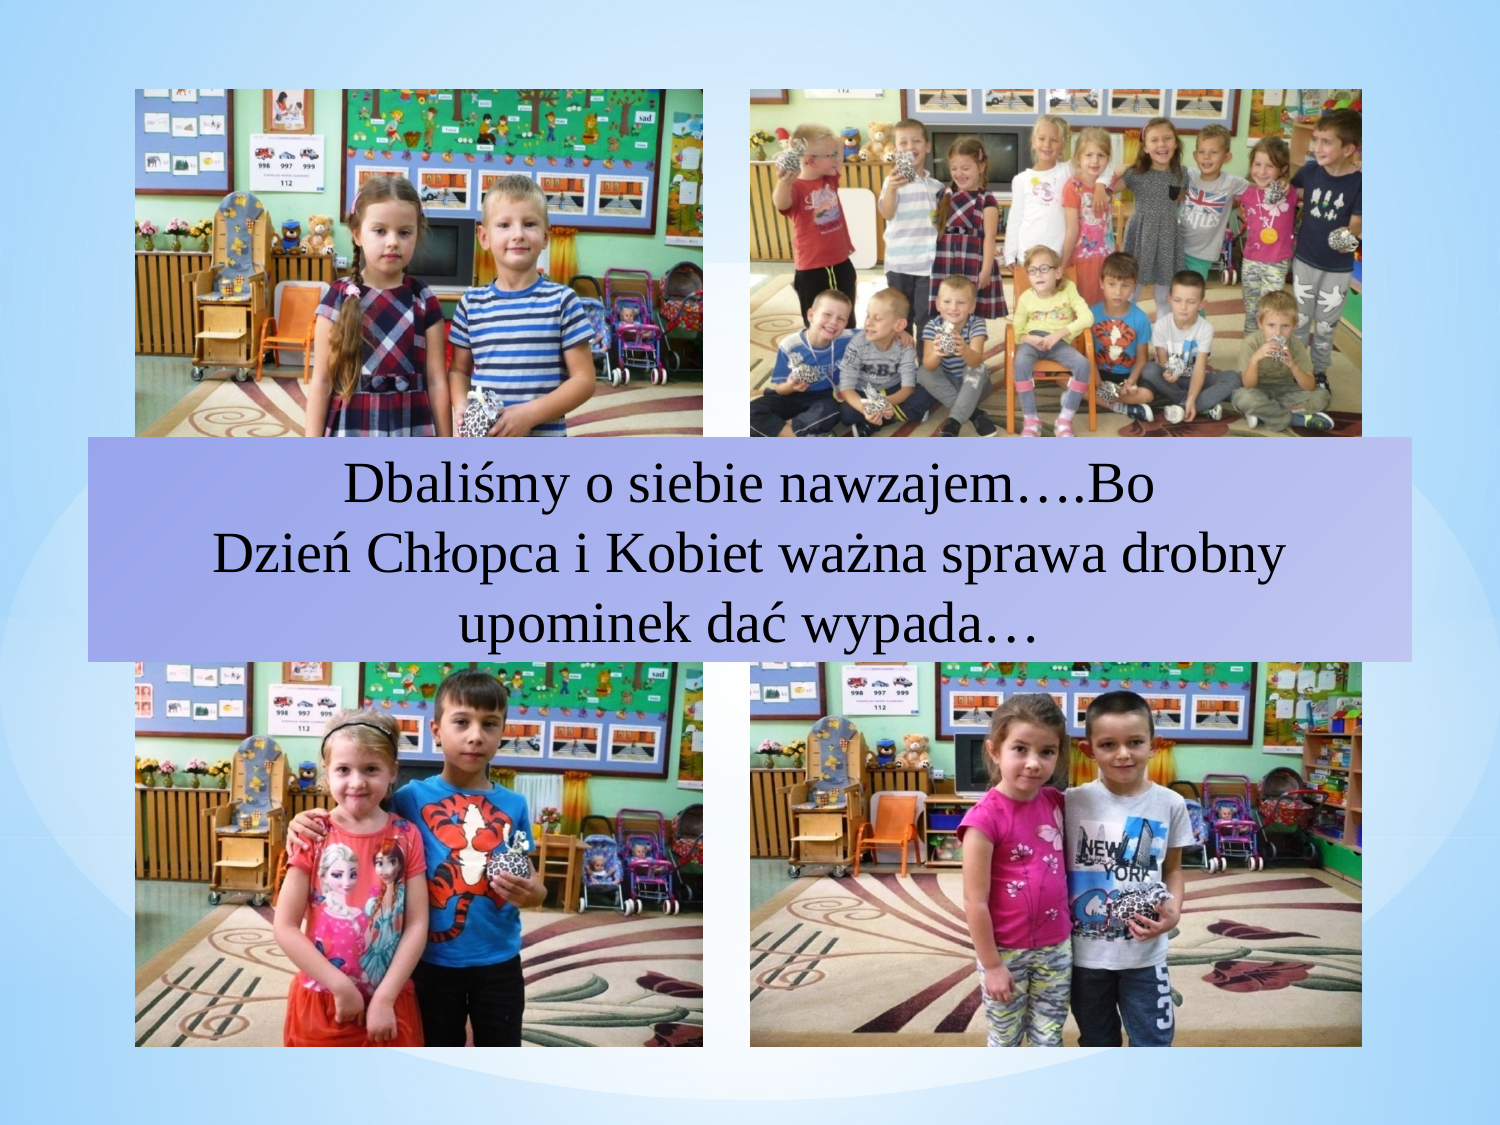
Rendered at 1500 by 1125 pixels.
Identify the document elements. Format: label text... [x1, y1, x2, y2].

picture [749, 89, 1363, 551]
picture [135, 626, 703, 1047]
picture [135, 89, 703, 551]
picture [749, 626, 1363, 1047]
text_box Dbaliśmy o siebie nawzajem….Bo Dzień Chłopca i Kobiet ważna sprawa drobny upominek dać wypada… [88, 437, 1412, 662]
